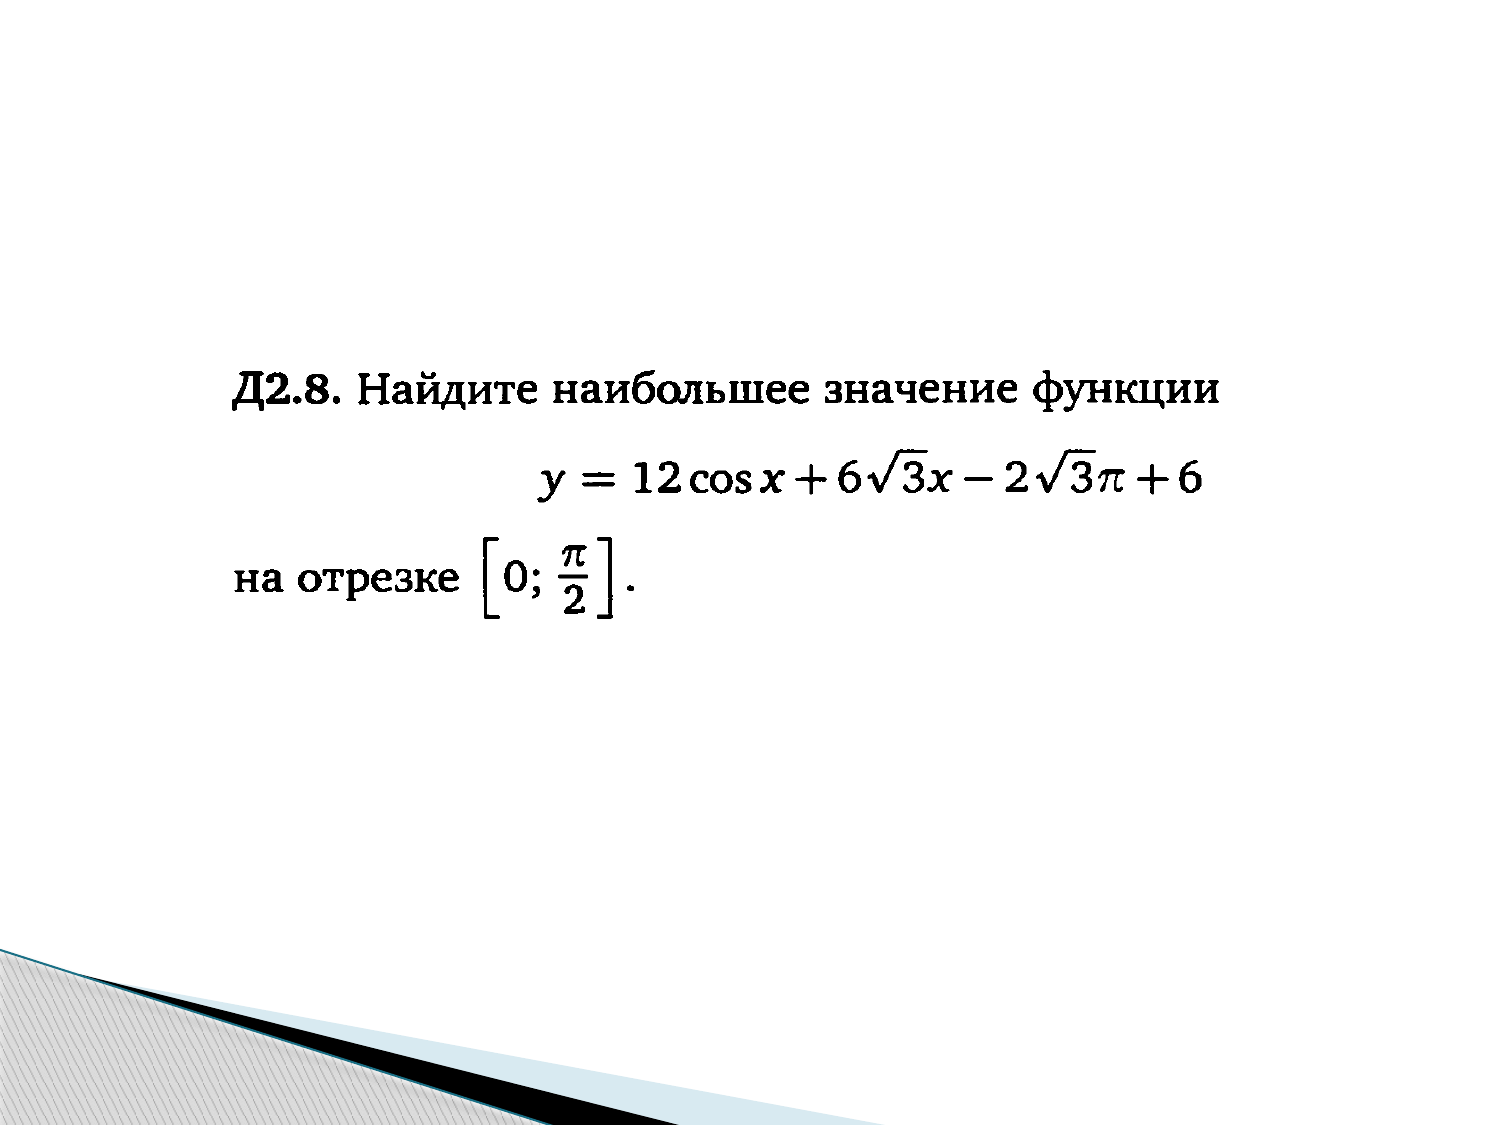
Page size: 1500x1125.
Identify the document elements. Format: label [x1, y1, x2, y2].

picture [206, 337, 1270, 632]
